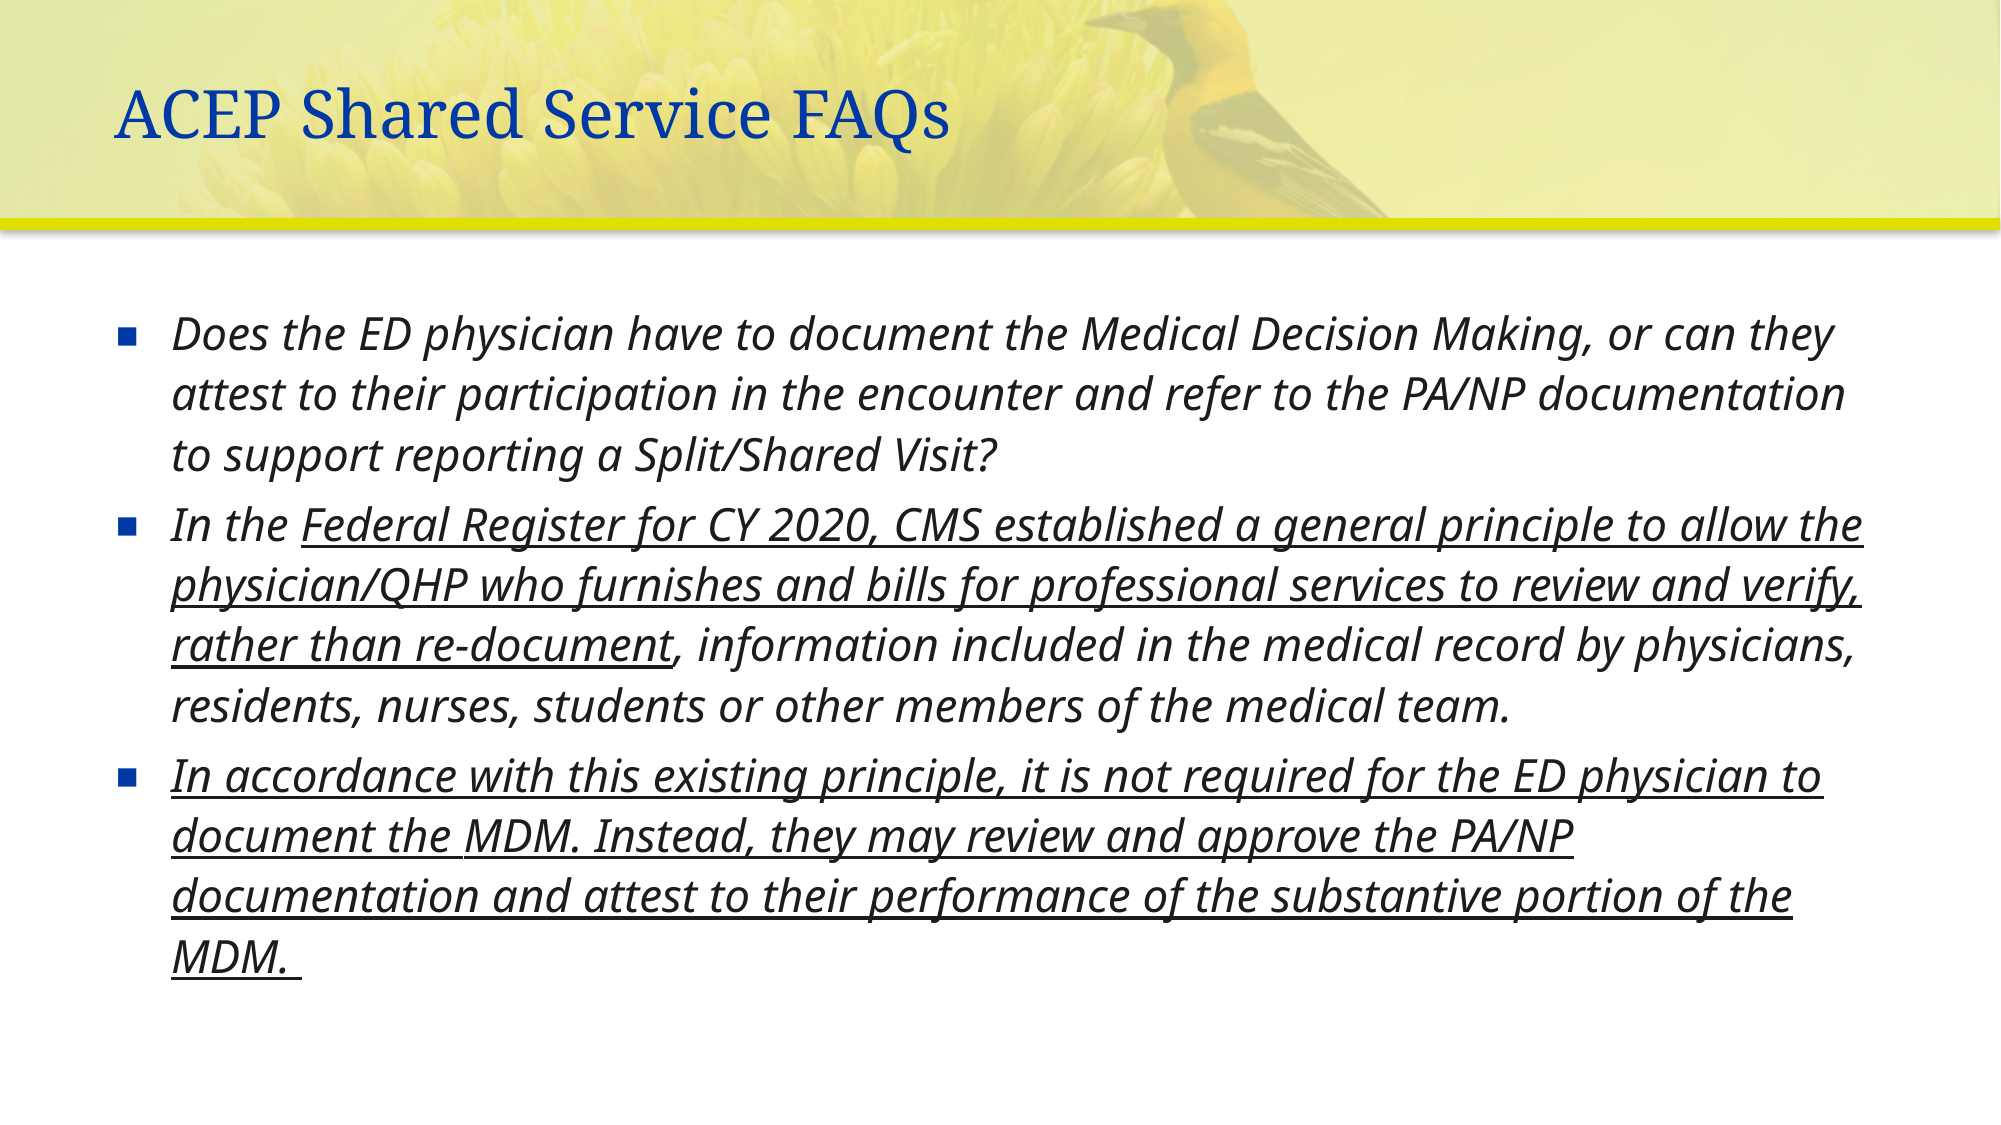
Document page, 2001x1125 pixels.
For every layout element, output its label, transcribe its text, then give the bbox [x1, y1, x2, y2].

title ACEP Shared Service FAQs [99, 64, 1899, 159]
list Does the ED physician have to document the Medical Decision Making, or can they attest to their participation in the encounter and refer to the PA/NP documentation to support reporting a Split/Shared Visit? In the Federal Register for CY 2020, CMS established a general principle to allow the physician/QHP who furnishes and bills for professional services to review and verify, rather than re-document, information included in the medical record by physicians, residents, nurses, students or other members of the medical team. In accordance with this existing principle, it is not required for the ED physician to document the MDM. Instead, they may review and approve the PA/NP documentation and attest to their performance of the substantive portion of the MDM. [99, 291, 1903, 1011]
picture [0, 0, 2001, 218]
